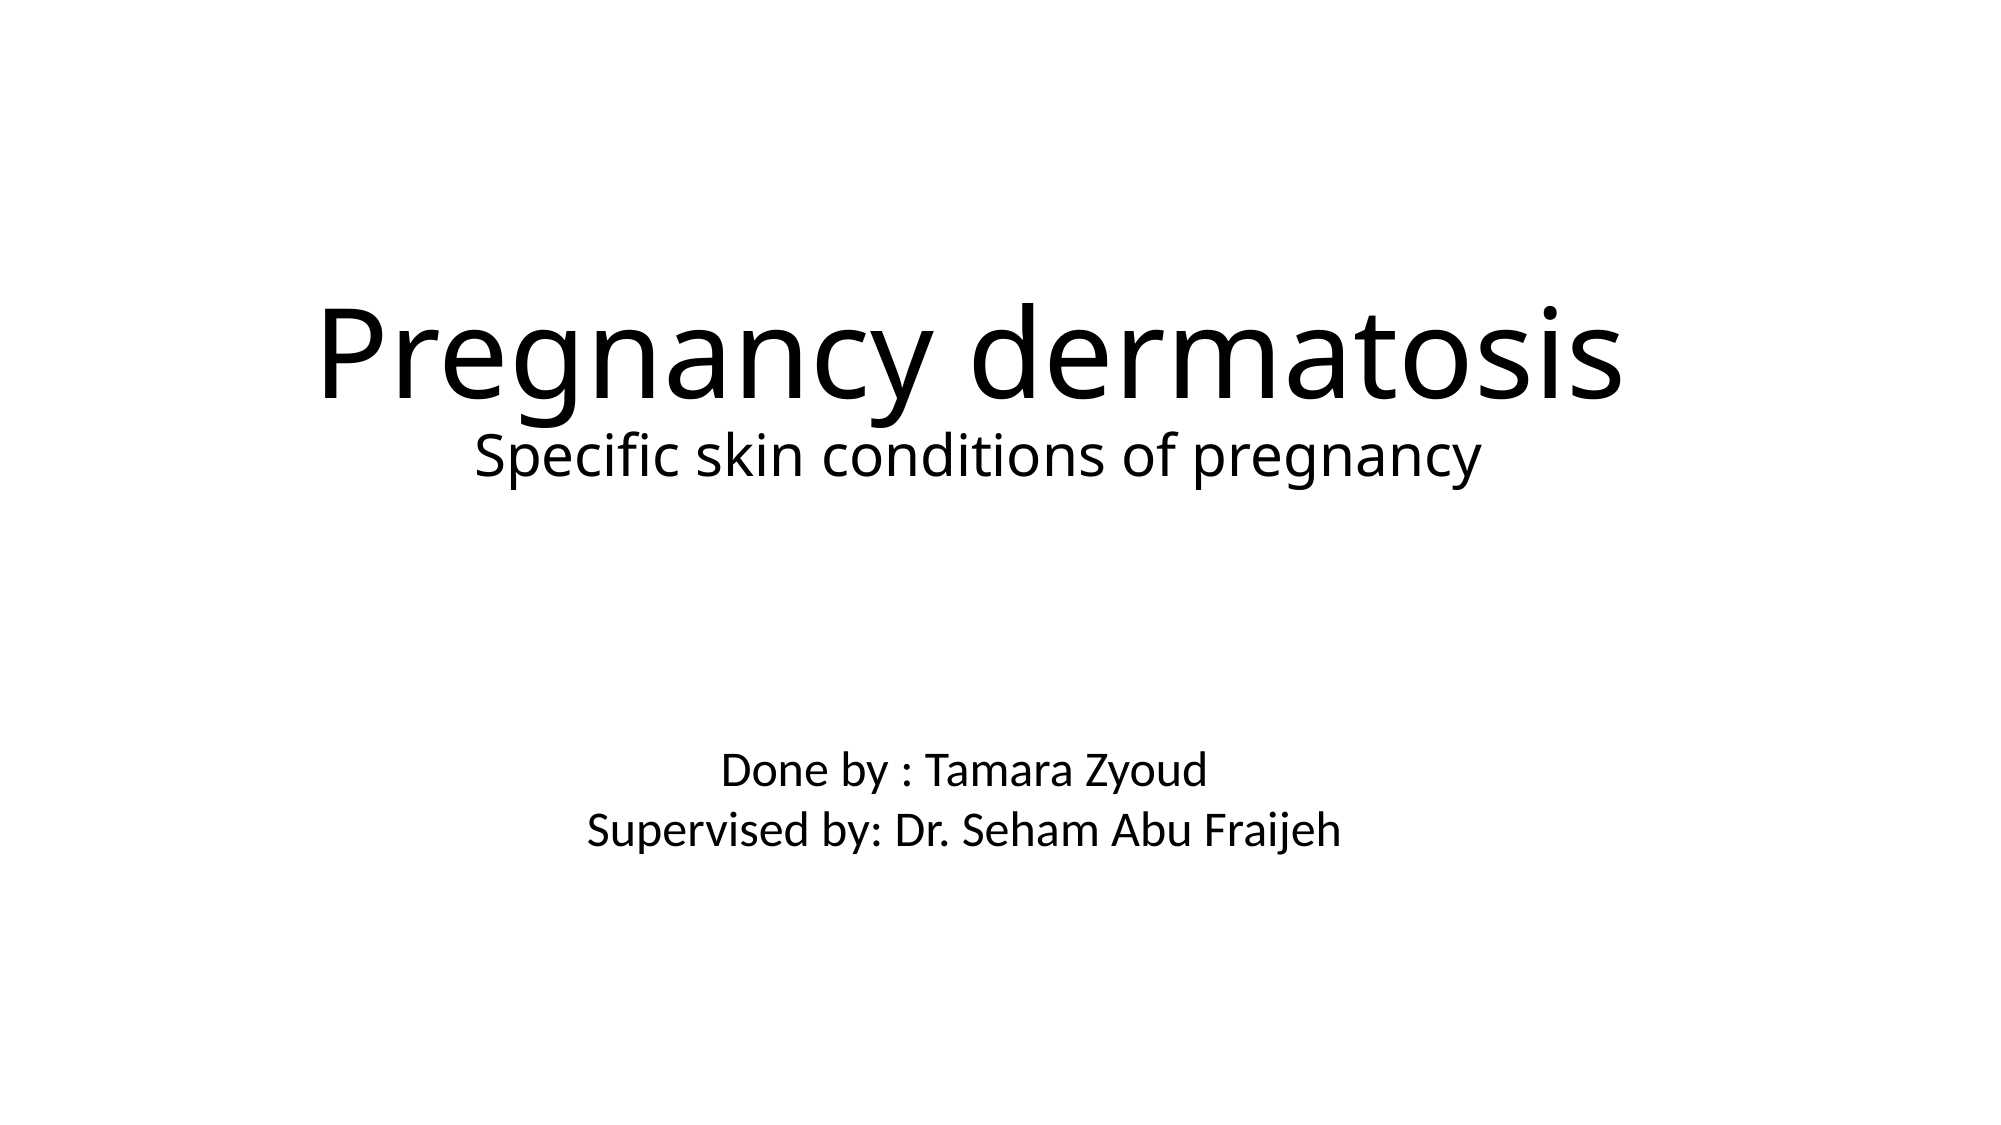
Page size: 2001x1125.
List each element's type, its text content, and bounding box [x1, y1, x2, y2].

text_box Done by : Tamara Zyoud Supervised by: Dr. Seham Abu Fraijeh [494, 729, 1446, 865]
title Pregnancy dermatosis Specific skin conditions of pregnancy [196, 225, 1745, 632]
